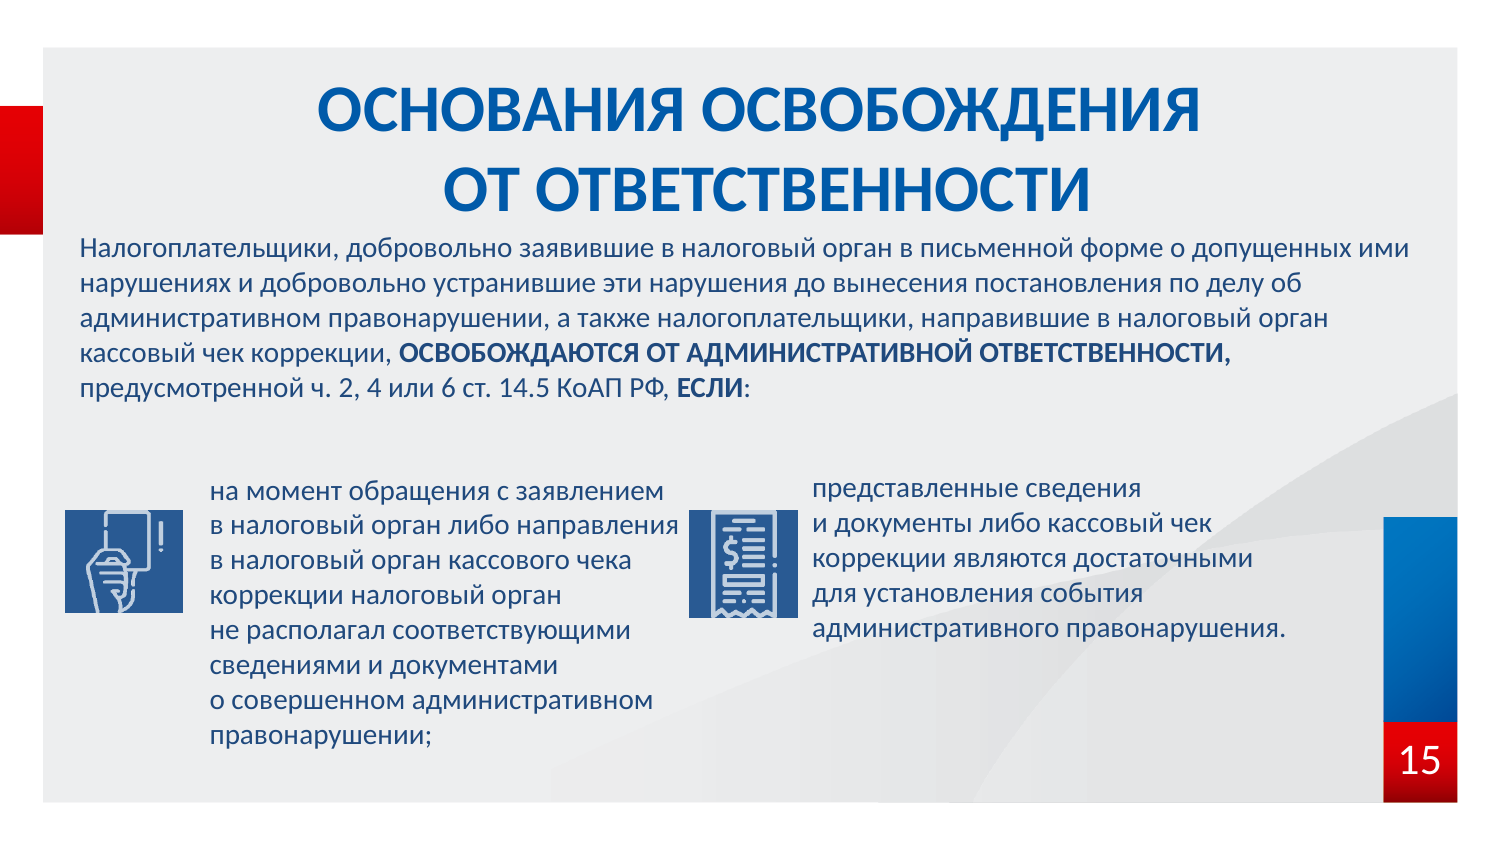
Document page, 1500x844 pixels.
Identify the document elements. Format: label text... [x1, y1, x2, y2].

title ОСНОВАНИЯ ОСВОБОЖДЕНИЯ ОТ ОТВЕТСТВЕННОСТИ [88, 67, 1447, 220]
text_box на момент обращения с заявлением в налоговый орган либо направления в налоговый орган кассового чека коррекции налоговый орган не располагал соответствующими сведениями и документами о совершенном административном правонарушении; [194, 463, 734, 758]
slide_number 15 [1378, 721, 1462, 806]
picture [0, 0, 1500, 844]
text_box Налогоплательщики, добровольно заявившие в налоговый орган в письменной форме о допущенных ими нарушениях и добровольно устранившие эти нарушения до вынесения постановления по делу об административном правонарушении, а также налогоплательщики, направившие в налоговый орган кассовый чек коррекции, ОСВОБОЖДАЮТСЯ ОТ АДМИНИСТРАТИВНОЙ ОТВЕТСТВЕННОСТИ, предусмотренной ч. 2, 4 или 6 ст. 14.5 КоАП РФ, ЕСЛИ: [64, 220, 1459, 411]
text_box представленные сведения и документы либо кассовый чек коррекции являются достаточными для установления события административного правонарушения. [797, 461, 1400, 651]
